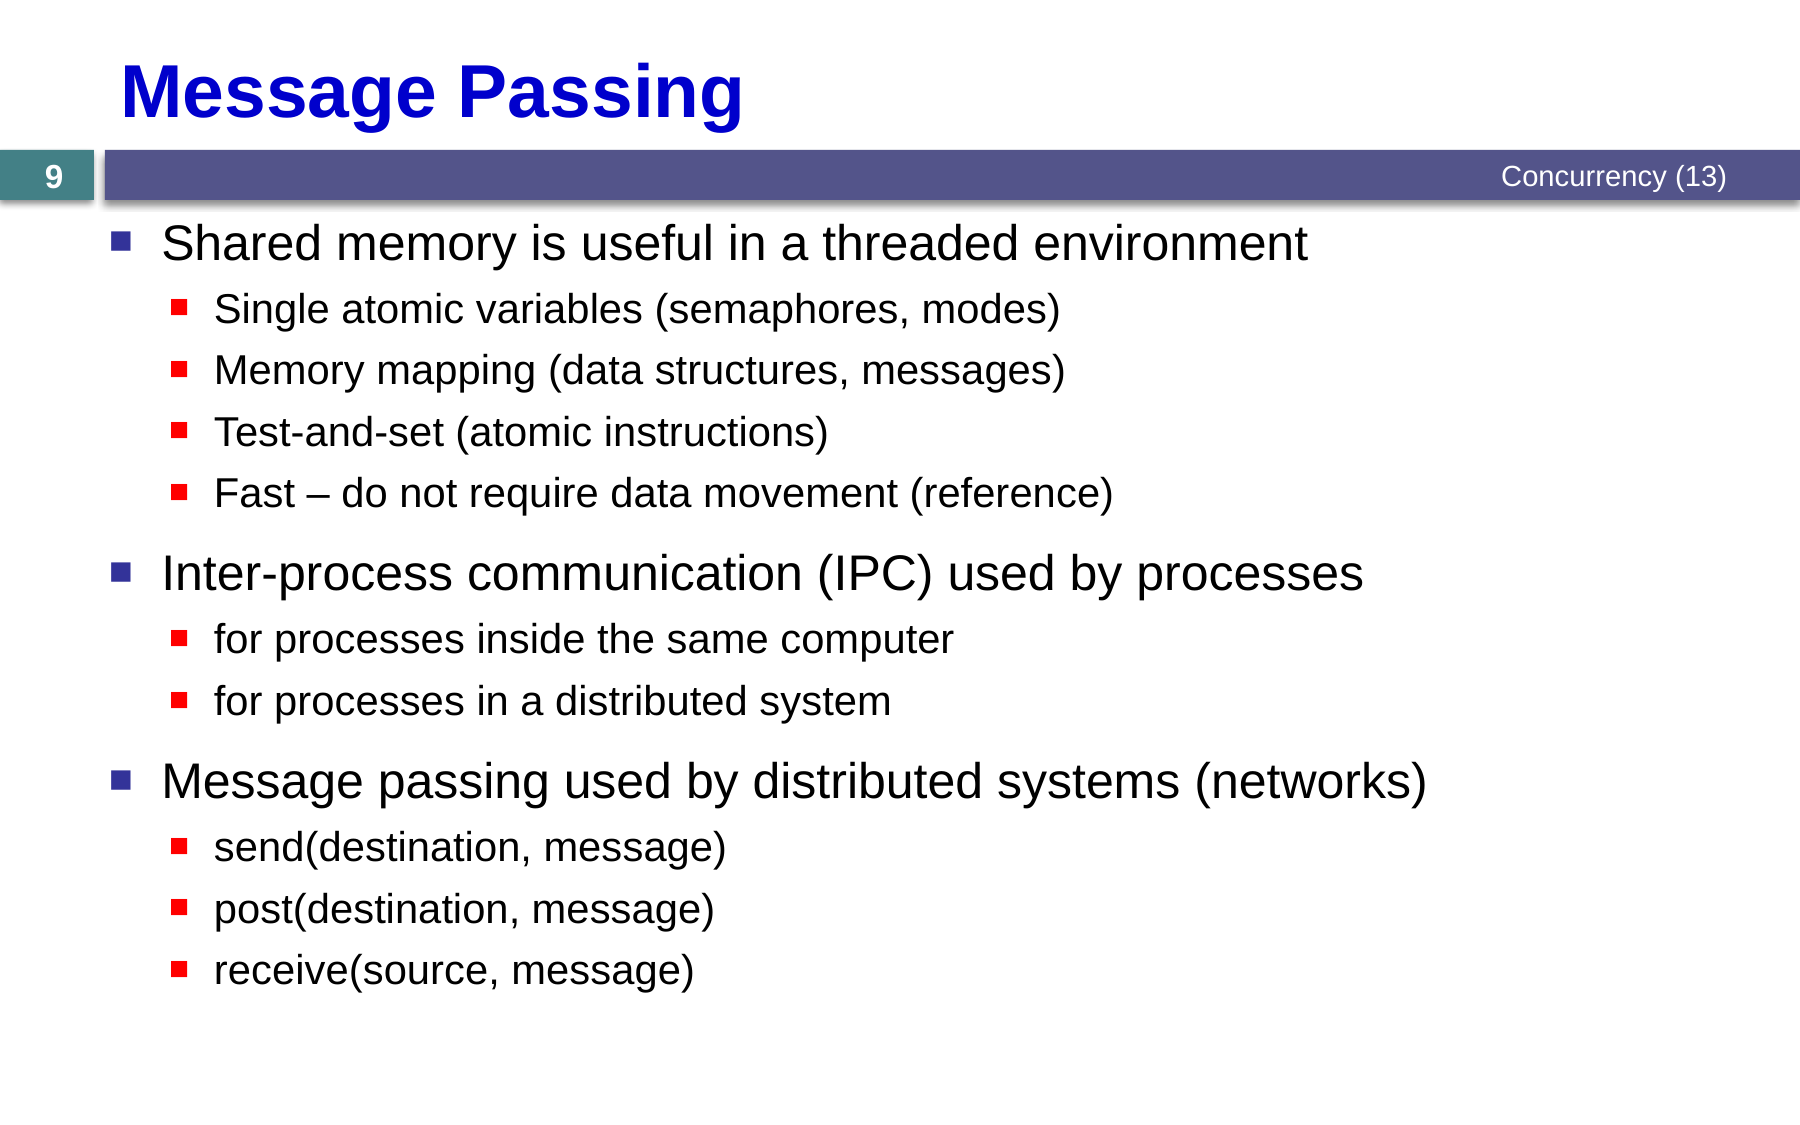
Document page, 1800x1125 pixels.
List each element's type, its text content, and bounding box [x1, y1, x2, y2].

title Message Passing [105, 27, 1743, 149]
slide_number 9 [0, 152, 108, 198]
footer Concurrency (13) [675, 149, 1743, 202]
list Shared memory is useful in a threaded environment Single atomic variables (semaphores, modes) Memory mapping (data structures, messages) Test-and-set (atomic instructions) Fast – do not require data movement (reference) Inter-process communication (IPC) used by processes for processes inside the same computer for processes in a distributed system Message passing used by distributed systems (networks) send(destination, message) post(destination, message) receive(source, message) [93, 202, 1743, 1082]
